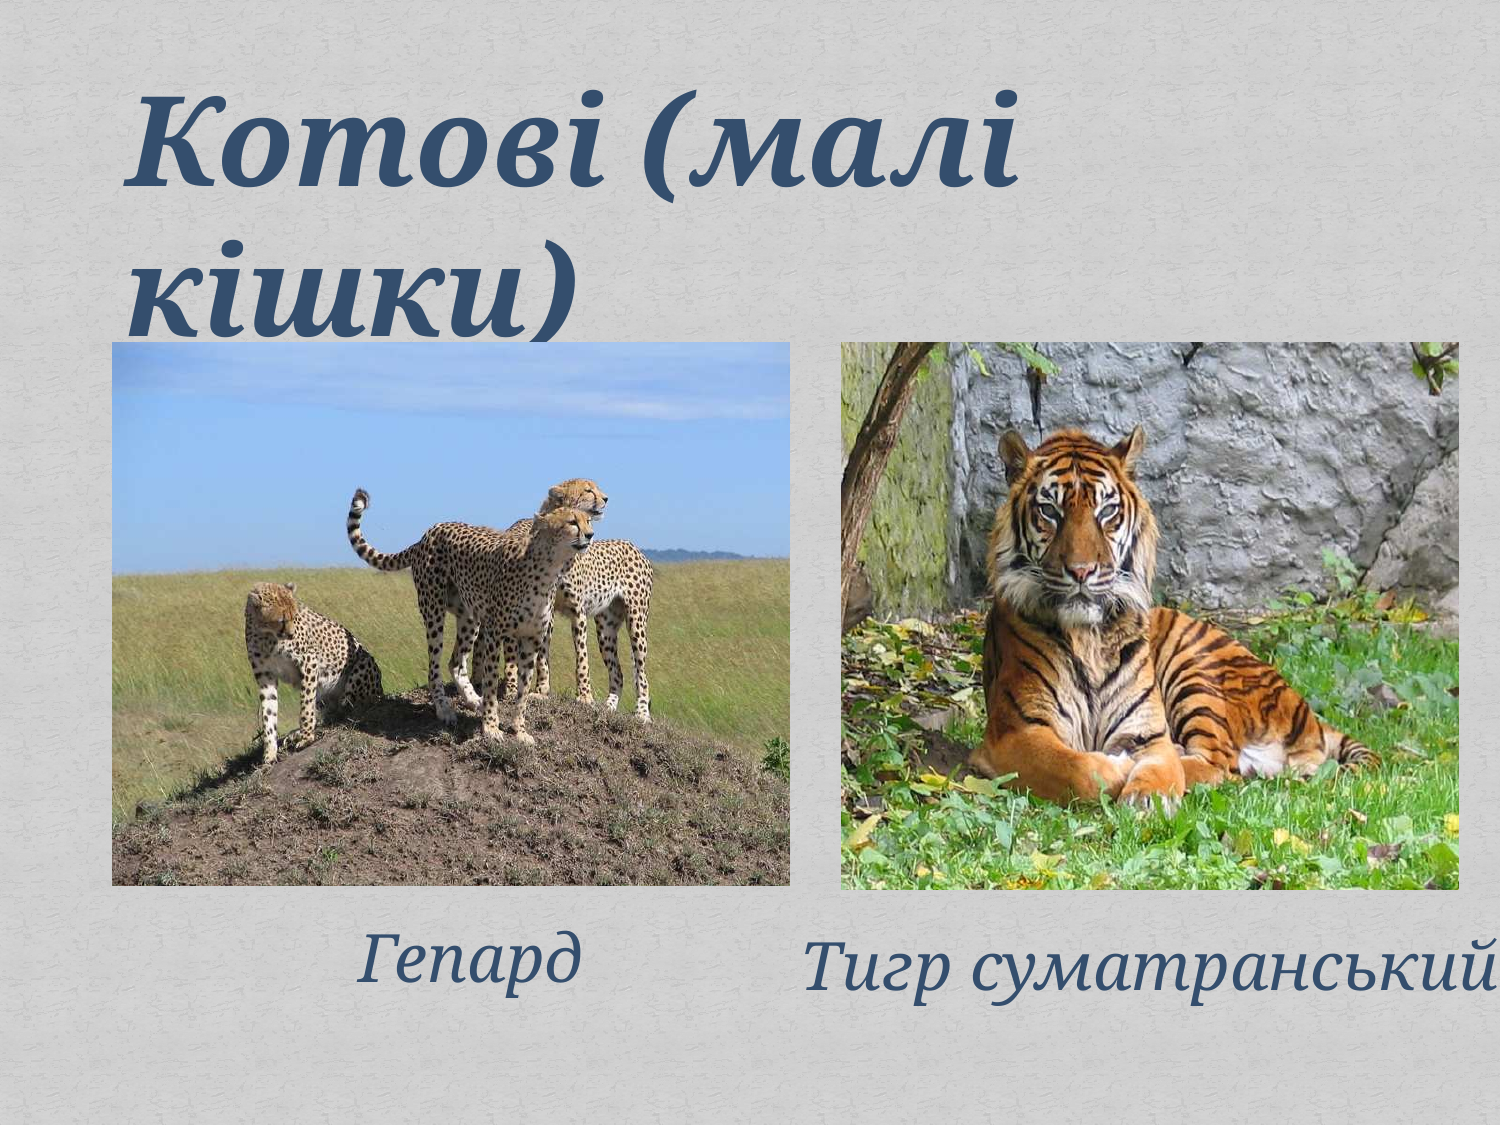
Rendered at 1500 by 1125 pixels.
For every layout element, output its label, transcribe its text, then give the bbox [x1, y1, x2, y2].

text_box Гепард [343, 908, 599, 1003]
text_box Тигр суматранський [785, 916, 1500, 1011]
picture [112, 342, 790, 886]
picture [841, 342, 1459, 890]
text_box Котові (малі кішки) [112, 54, 1421, 415]
